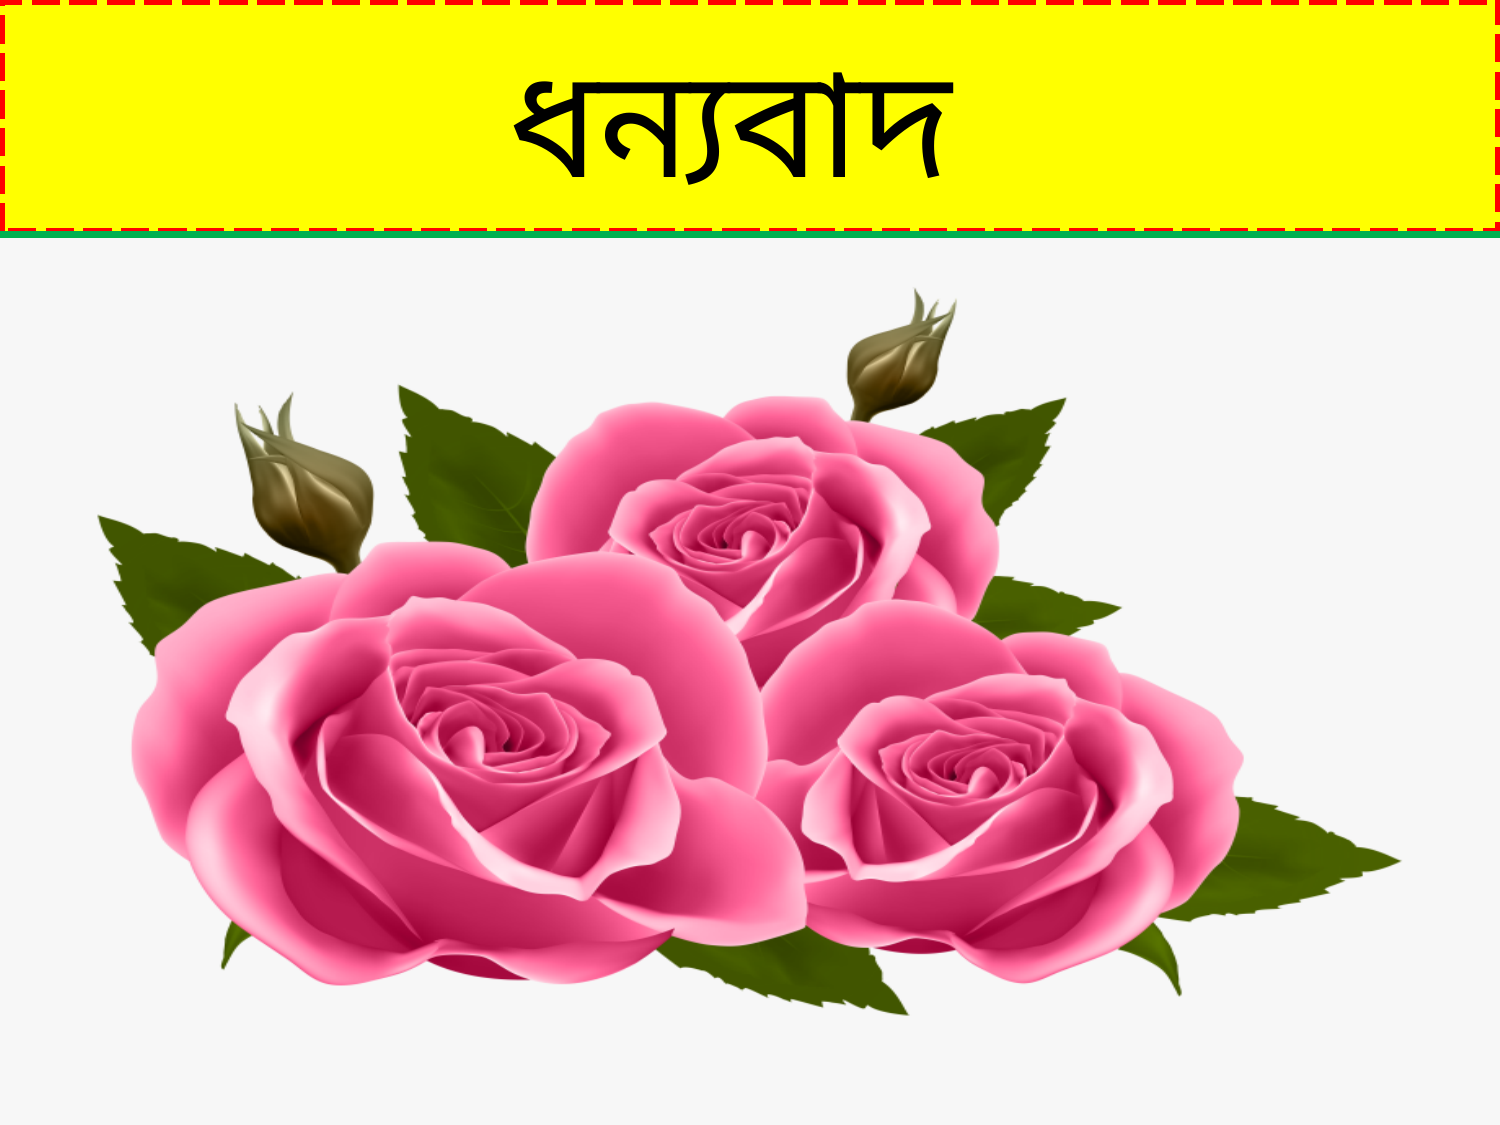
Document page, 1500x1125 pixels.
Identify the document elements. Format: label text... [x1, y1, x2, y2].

title ধন্যবাদ [0, 0, 1500, 231]
picture [0, 237, 1500, 1125]
